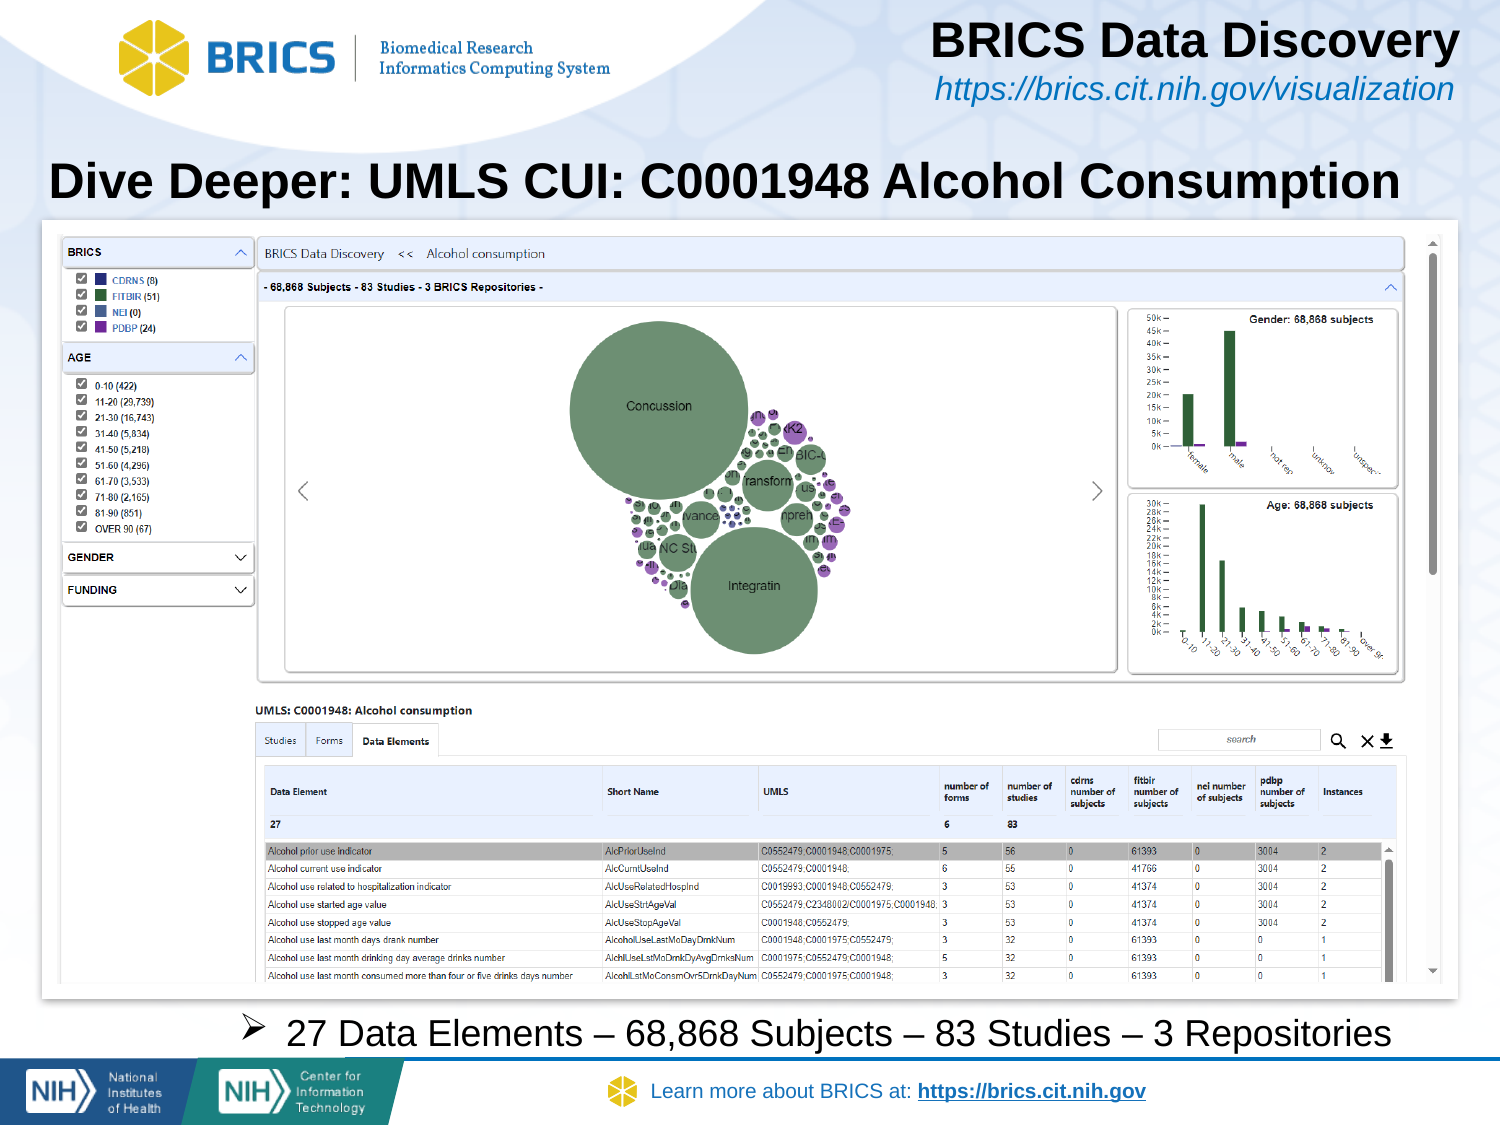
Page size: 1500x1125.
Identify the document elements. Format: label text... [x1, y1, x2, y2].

picture [0, 0, 1500, 1058]
text_box BRICS Data Discovery https://brics.cit.nih.gov/visualization [890, 0, 1500, 175]
picture [389, 1061, 1500, 1125]
text_box Dive Deeper: UMLS CUI: C0001948 Alcohol Consumption [33, 140, 1461, 216]
picture [215, 1069, 366, 1115]
text_box 27 Data Elements – 68,868 Subjects – 83 Studies – 3 Repositories [224, 1007, 1425, 1062]
picture [26, 1069, 162, 1113]
